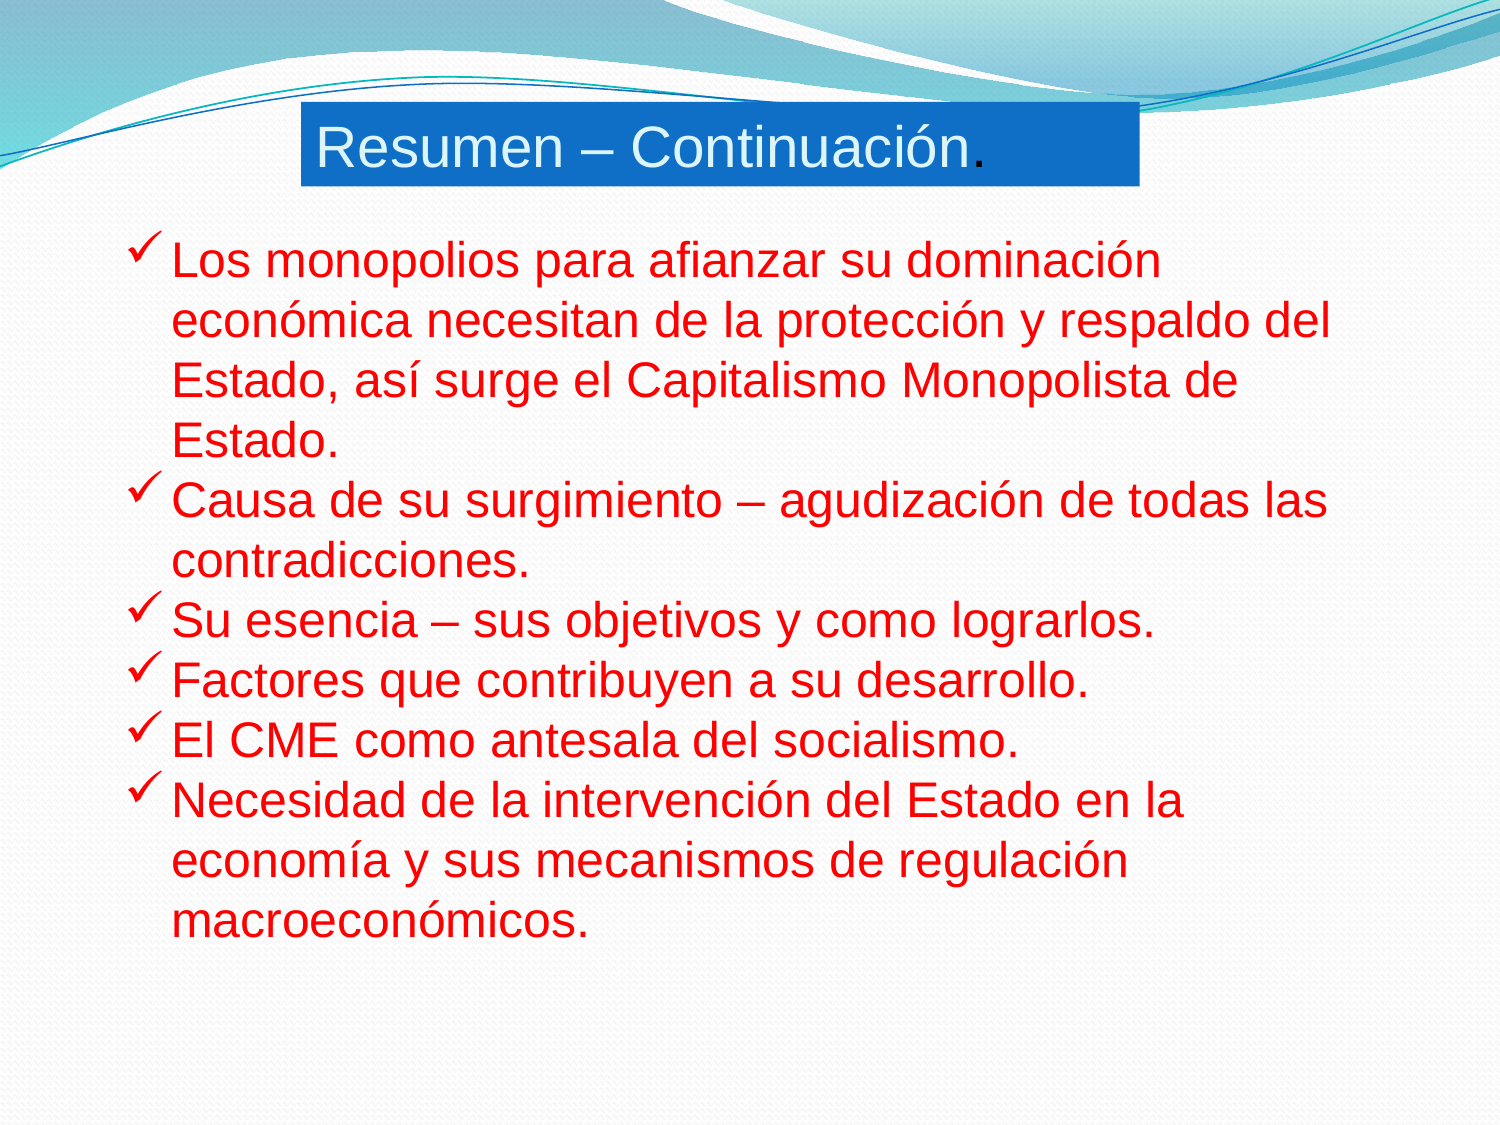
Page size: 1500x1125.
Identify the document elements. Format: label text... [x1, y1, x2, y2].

text_box Resumen – Continuación. [301, 101, 1140, 187]
text_box Los monopolios para afianzar su dominación económica necesitan de la protección y respaldo del Estado, así surge el Capitalismo Monopolista de Estado. Causa de su surgimiento – agudización de todas las contradicciones. Su esencia – sus objetivos y como lograrlos. Factores que contribuyen a su desarrollo. El CME como antesala del socialismo. Necesidad de la intervención del Estado en la economía y sus mecanismos de regulación macroeconómicos. [109, 219, 1362, 955]
